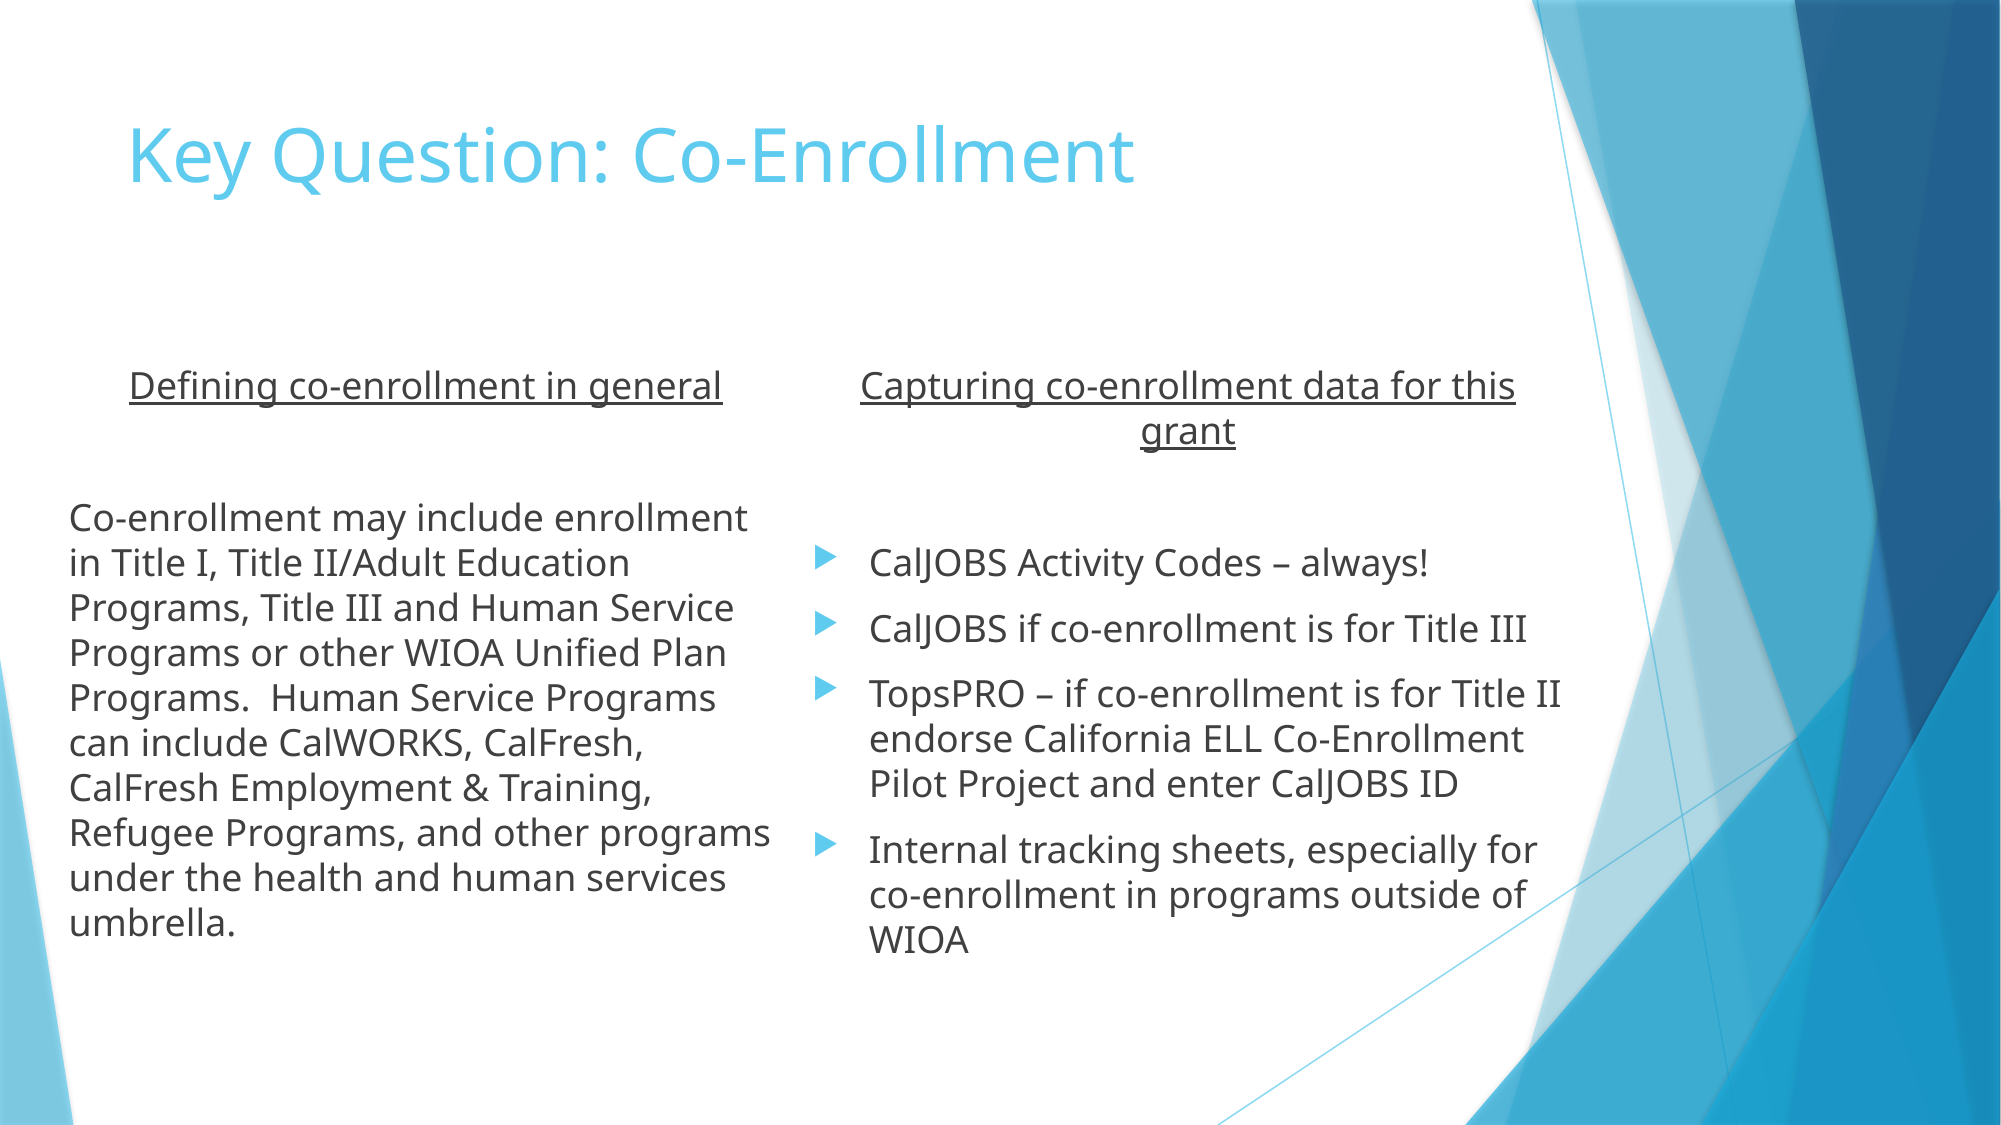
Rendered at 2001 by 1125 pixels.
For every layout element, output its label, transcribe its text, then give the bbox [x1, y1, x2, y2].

title Key Question: Co-Enrollment [111, 99, 1522, 317]
list Defining co-enrollment in general Co-enrollment may include enrollment in Title I, Title II/Adult Education Programs, Title III and Human Service Programs or other WIOA Unified Plan Programs. Human Service Programs can include CalWORKS, CalFresh, CalFresh Employment & Training, Refugee Programs, and other programs under the health and human services umbrella. [53, 354, 797, 992]
list Capturing co-enrollment data for this grant CalJOBS Activity Codes – always! CalJOBS if co-enrollment is for Title III TopsPRO – if co-enrollment is for Title II endorse California ELL Co-Enrollment Pilot Project and enter CalJOBS ID Internal tracking sheets, especially for co-enrollment in programs outside of WIOA [797, 354, 1579, 992]
